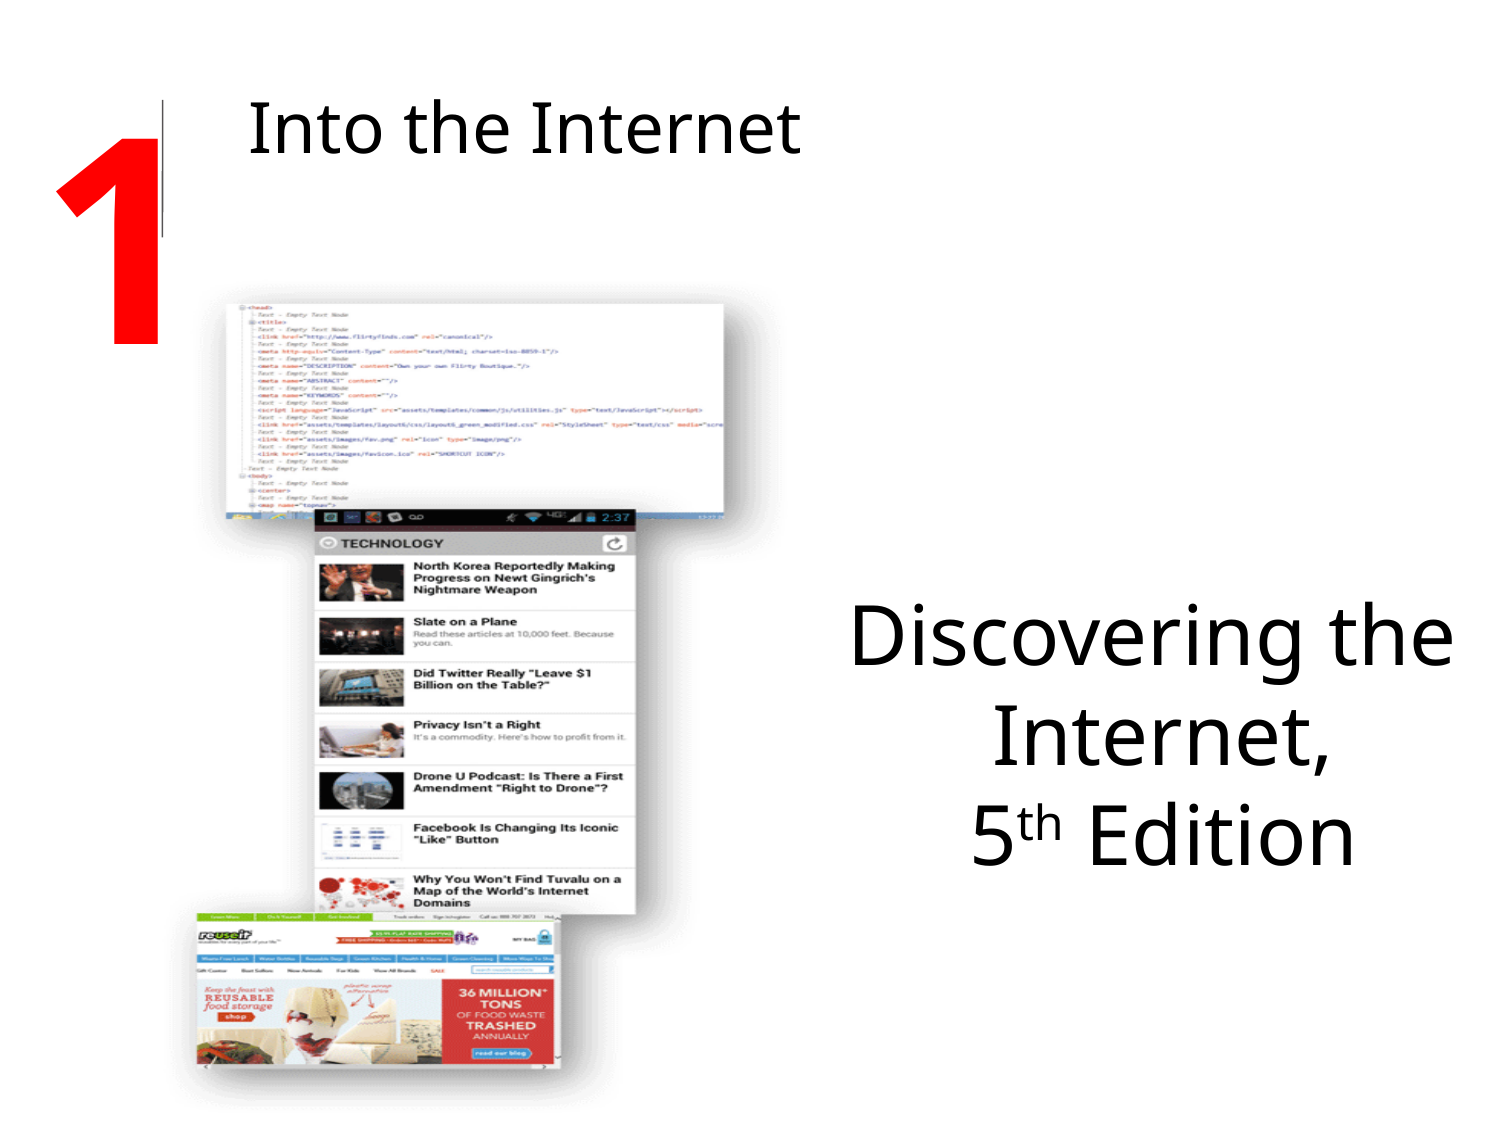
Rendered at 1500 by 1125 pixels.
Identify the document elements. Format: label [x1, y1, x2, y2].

picture [162, 279, 788, 1113]
